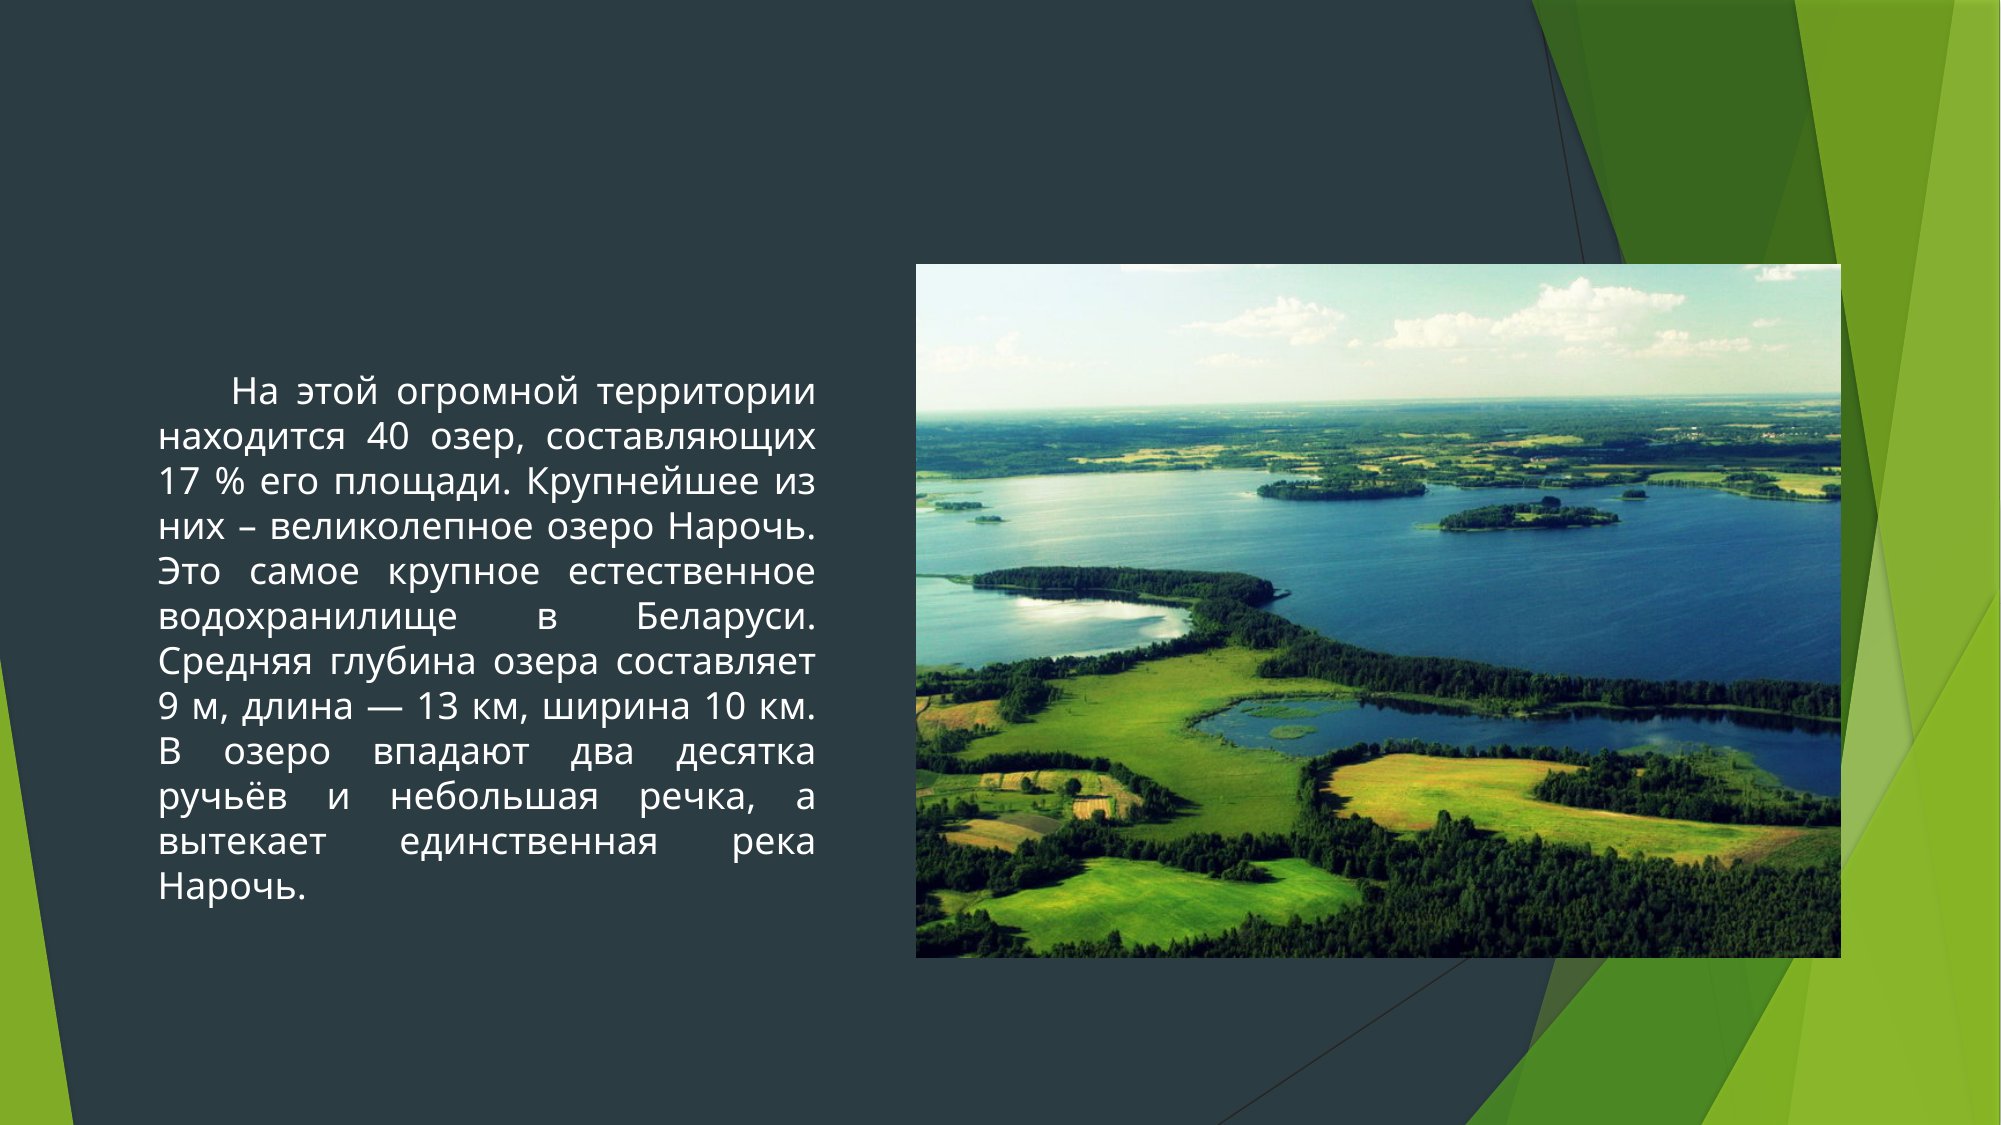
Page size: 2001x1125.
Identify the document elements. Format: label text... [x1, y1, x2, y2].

text_box На этой огромной территории находится 40 озер, составляющих 17 % его площади. Крупнейшее из них – великолепное озеро Нарочь. Это самое крупное естественное водохранилище в Беларуси. Средняя глубина озера составляет 9 м, длина — 13 км, ширина 10 км. В озеро впадают два десятка ручьёв и небольшая речка, а вытекает единственная река Нарочь. [142, 359, 832, 960]
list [915, 264, 1842, 959]
